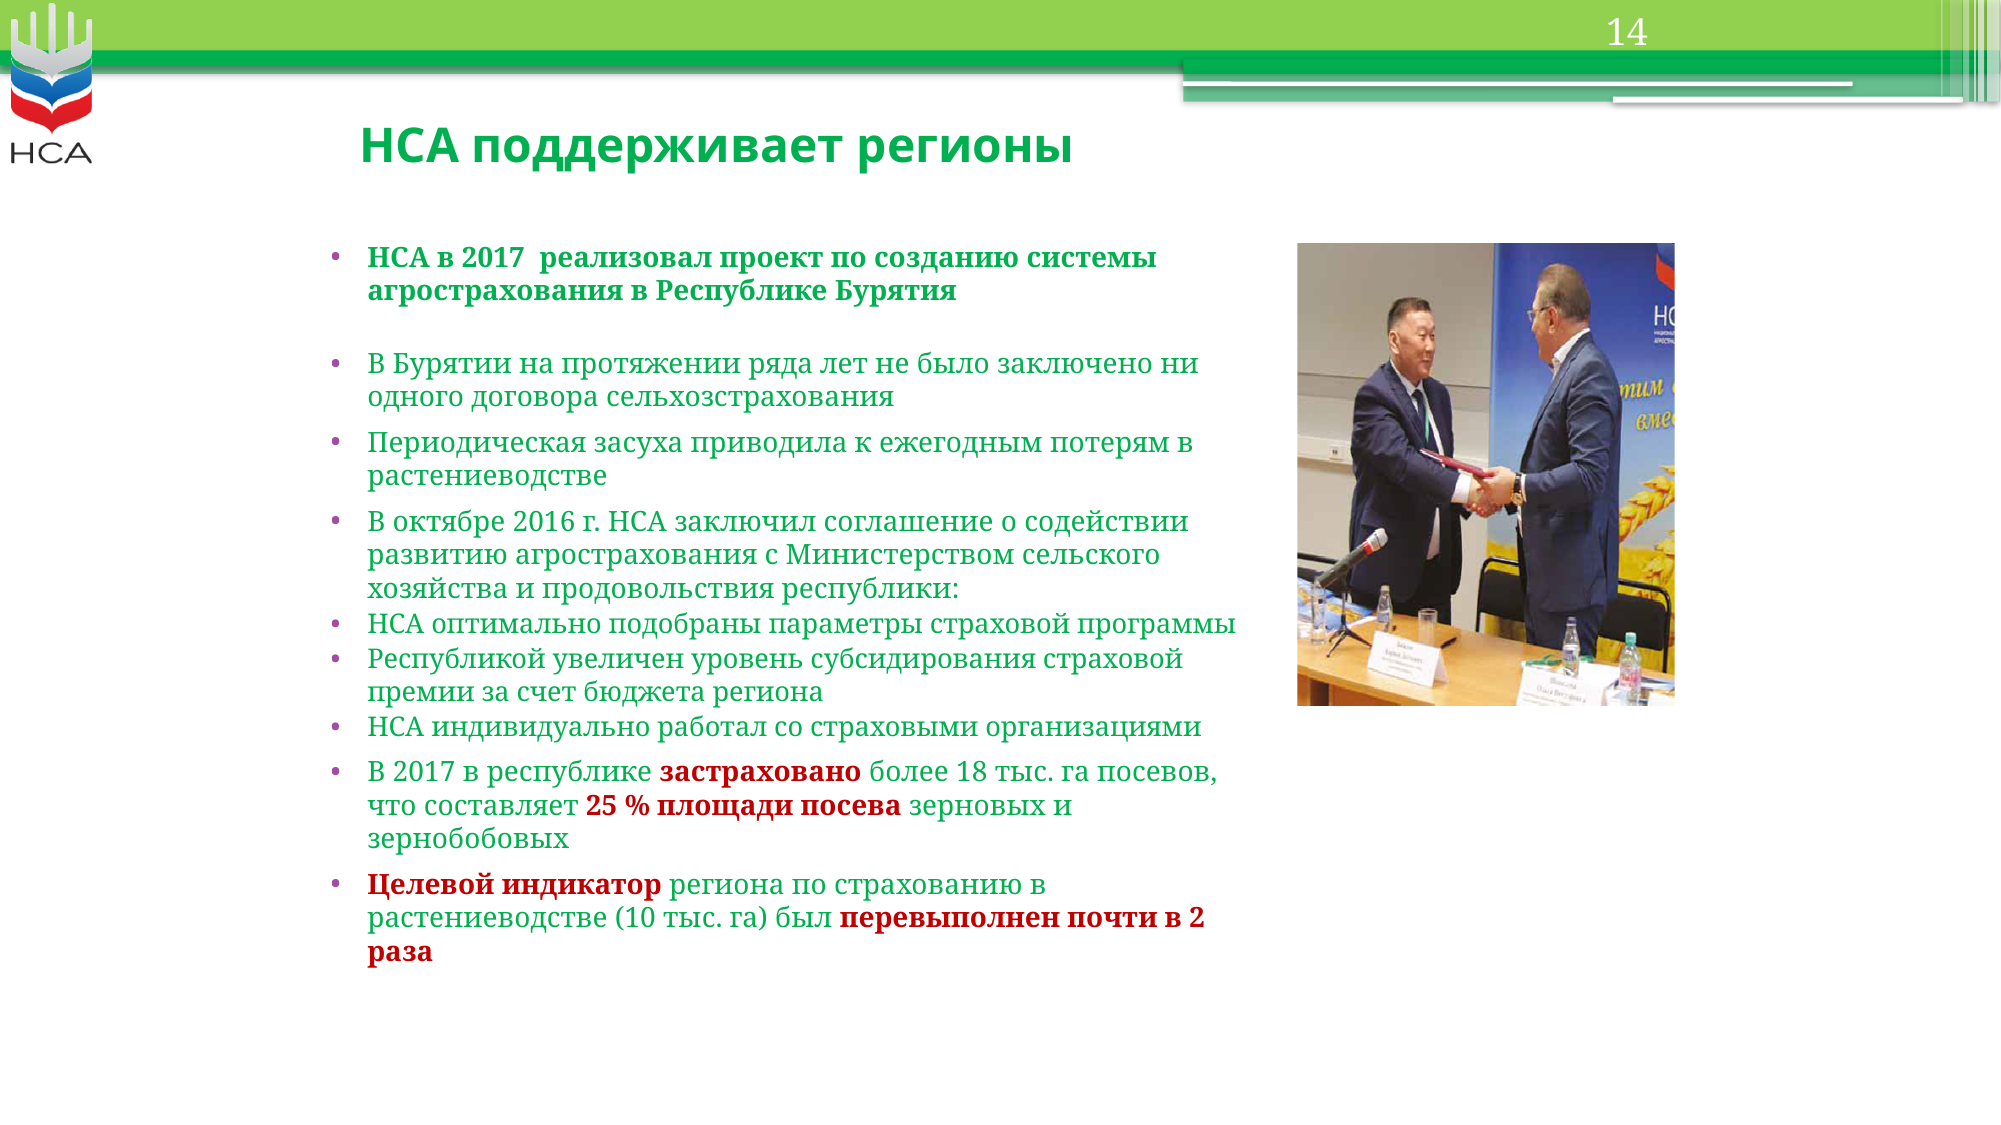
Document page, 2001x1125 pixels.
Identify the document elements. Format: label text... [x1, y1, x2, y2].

list НСА в 2017 реализовал проект по созданию системы агрострахования в Республике Бурятия В Бурятии на протяжении ряда лет не было заключено ни одного договора сельхозстрахования Периодическая засуха приводила к ежегодным потерям в растениеводстве В октябре 2016 г. НСА заключил соглашение о содействии развитию агрострахования с Министерством сельского хозяйства и продовольствия республики: НСА оптимально подобраны параметры страховой программы Республикой увеличен уровень субсидирования страховой премии за счет бюджета региона НСА индивидуально работал со страховыми организациями В 2017 в республике застраховано более 18 тыс. га посевов, что составляет 25 % площади посева зерновых и зернобобовых Целевой индикатор региона по страхованию в растениеводстве (10 тыс. га) был перевыполнен почти в 2 раза [300, 231, 1284, 988]
picture [11, 3, 92, 164]
title НСА поддерживает регионы [344, 90, 1709, 197]
slide_number 14 [1591, 0, 1716, 61]
picture [1297, 243, 1675, 706]
